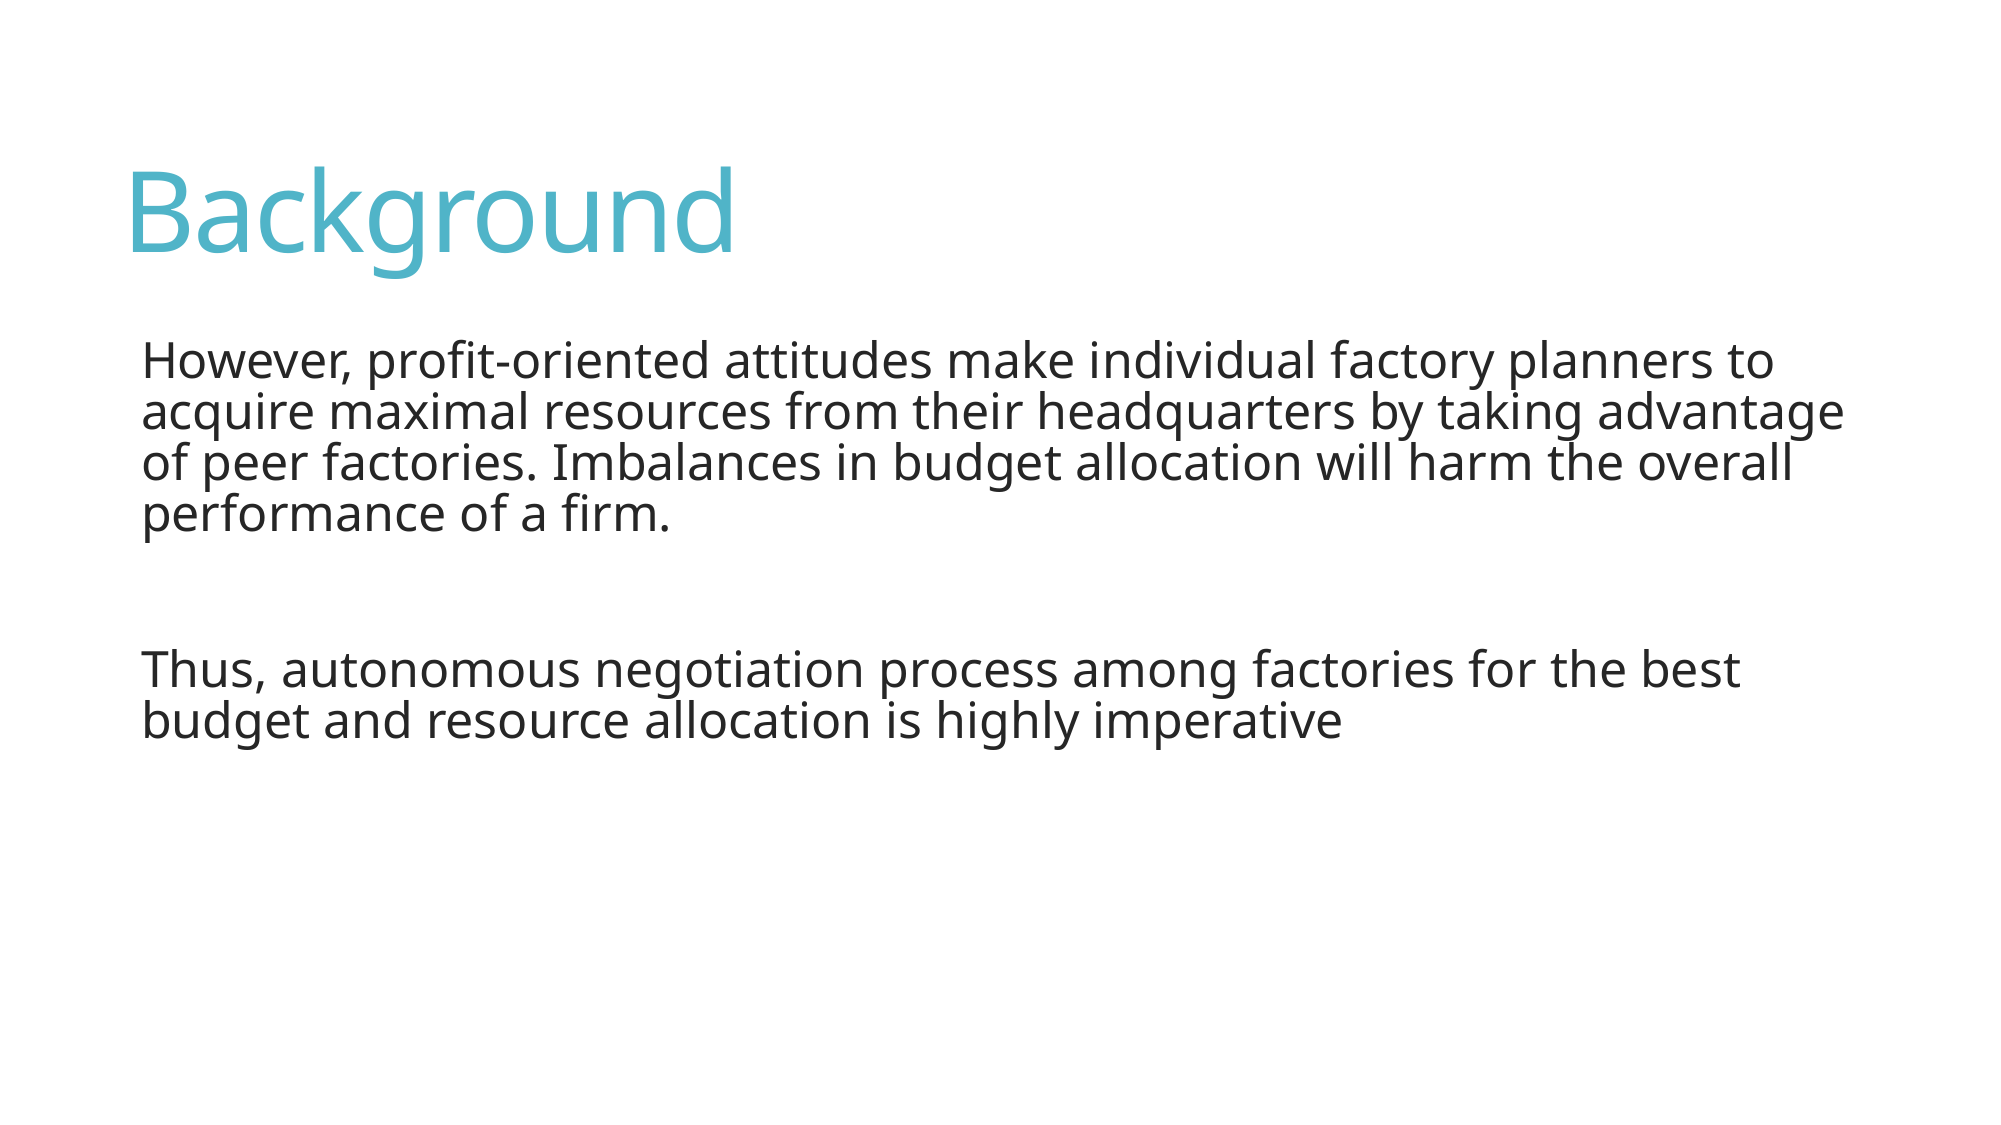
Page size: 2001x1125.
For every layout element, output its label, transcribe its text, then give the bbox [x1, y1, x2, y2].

title Background [107, 81, 1875, 354]
list However, profit-oriented attitudes make individual factory planners to acquire maximal resources from their headquarters by taking advantage of peer factories. Imbalances in budget allocation will harm the overall performance of a firm. Thus, autonomous negotiation process among factories for the best budget and resource allocation is highly imperative [111, 329, 1876, 948]
